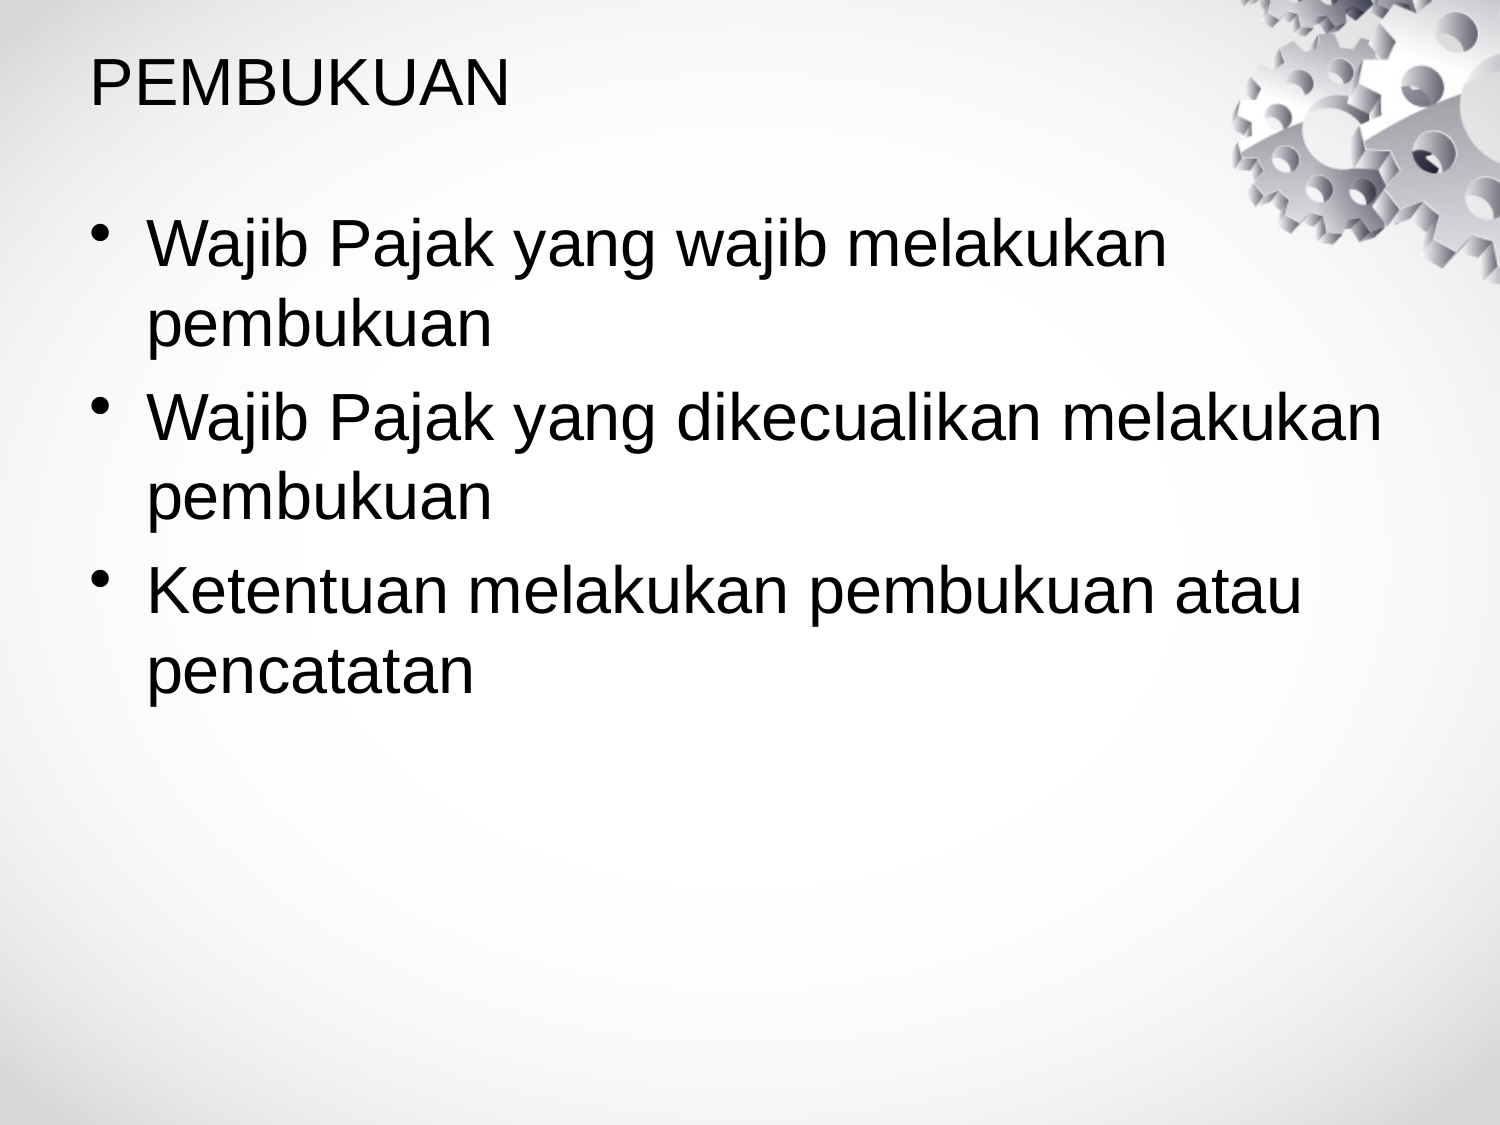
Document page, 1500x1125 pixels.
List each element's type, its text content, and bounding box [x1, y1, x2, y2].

title PEMBUKUAN [74, 30, 1426, 127]
picture [0, 0, 1500, 1125]
list Wajib Pajak yang wajib melakukan pembukuan Wajib Pajak yang dikecualikan melakukan pembukuan Ketentuan melakukan pembukuan atau pencatatan [74, 192, 1426, 1006]
